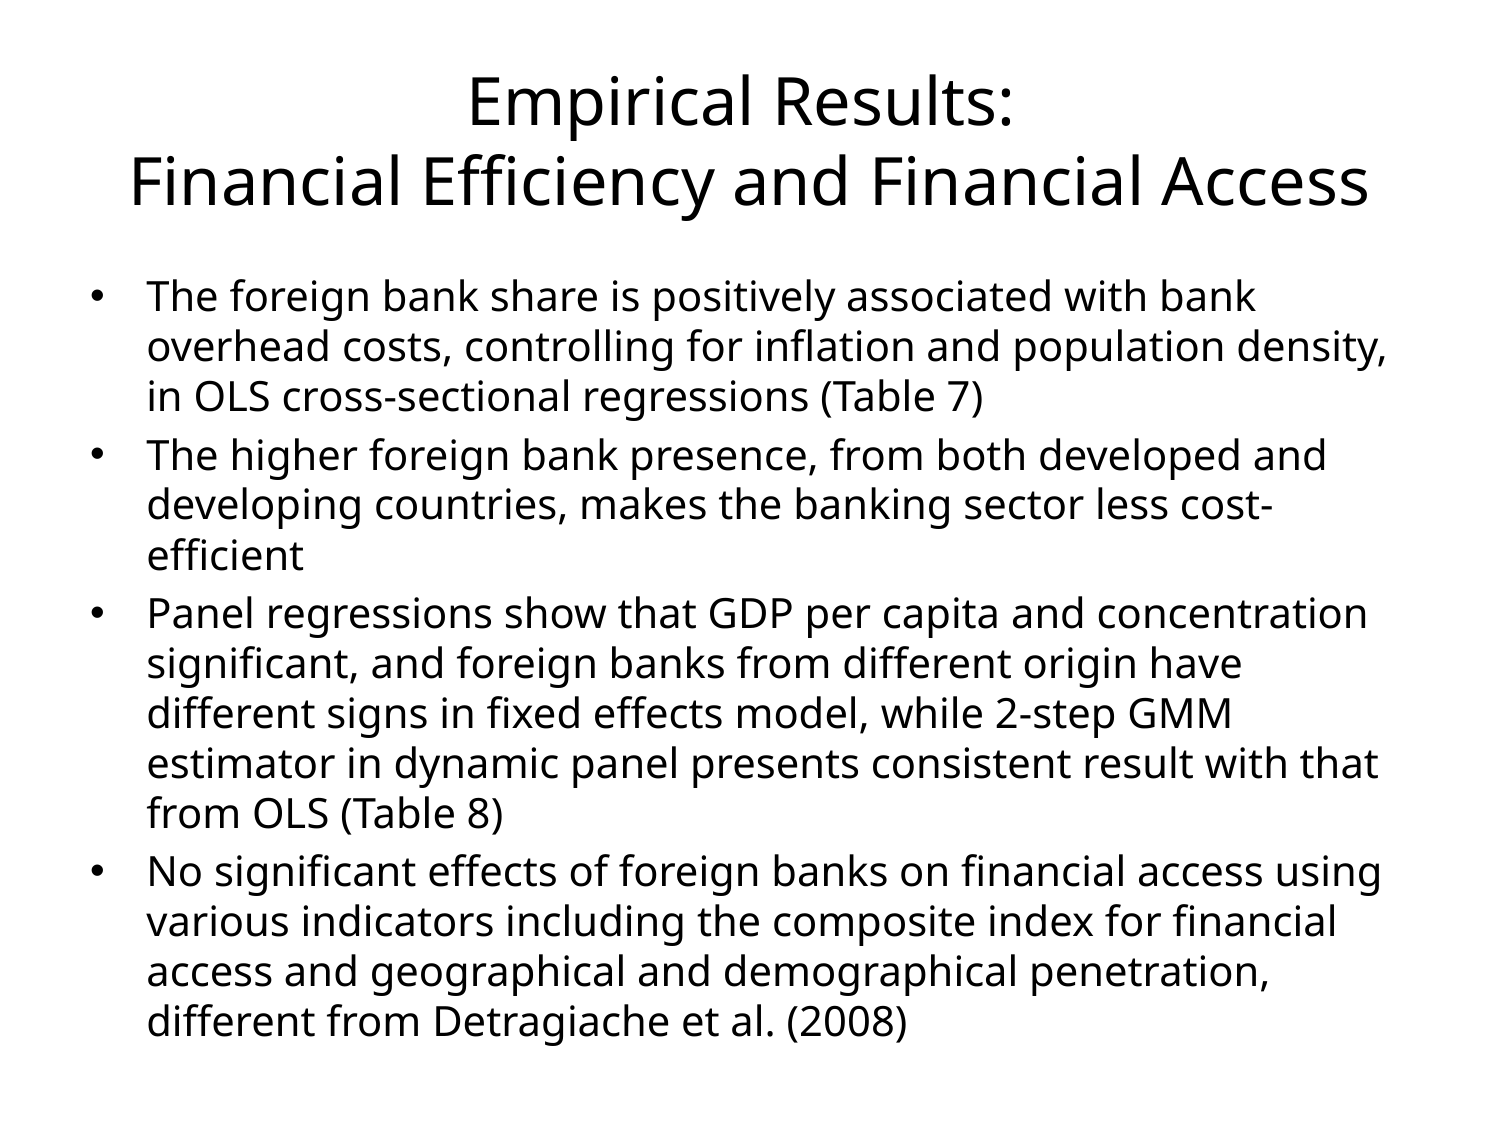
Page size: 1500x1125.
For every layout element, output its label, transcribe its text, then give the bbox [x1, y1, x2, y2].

title Empirical Results: Financial Efficiency and Financial Access [74, 44, 1426, 233]
list The foreign bank share is positively associated with bank overhead costs, controlling for inflation and population density, in OLS cross-sectional regressions (Table 7) The higher foreign bank presence, from both developed and developing countries, makes the banking sector less cost-efficient Panel regressions show that GDP per capita and concentration significant, and foreign banks from different origin have different signs in fixed effects model, while 2-step GMM estimator in dynamic panel presents consistent result with that from OLS (Table 8) No significant effects of foreign banks on financial access using various indicators including the composite index for financial access and geographical and demographical penetration, different from Detragiache et al. (2008) [74, 262, 1426, 1006]
